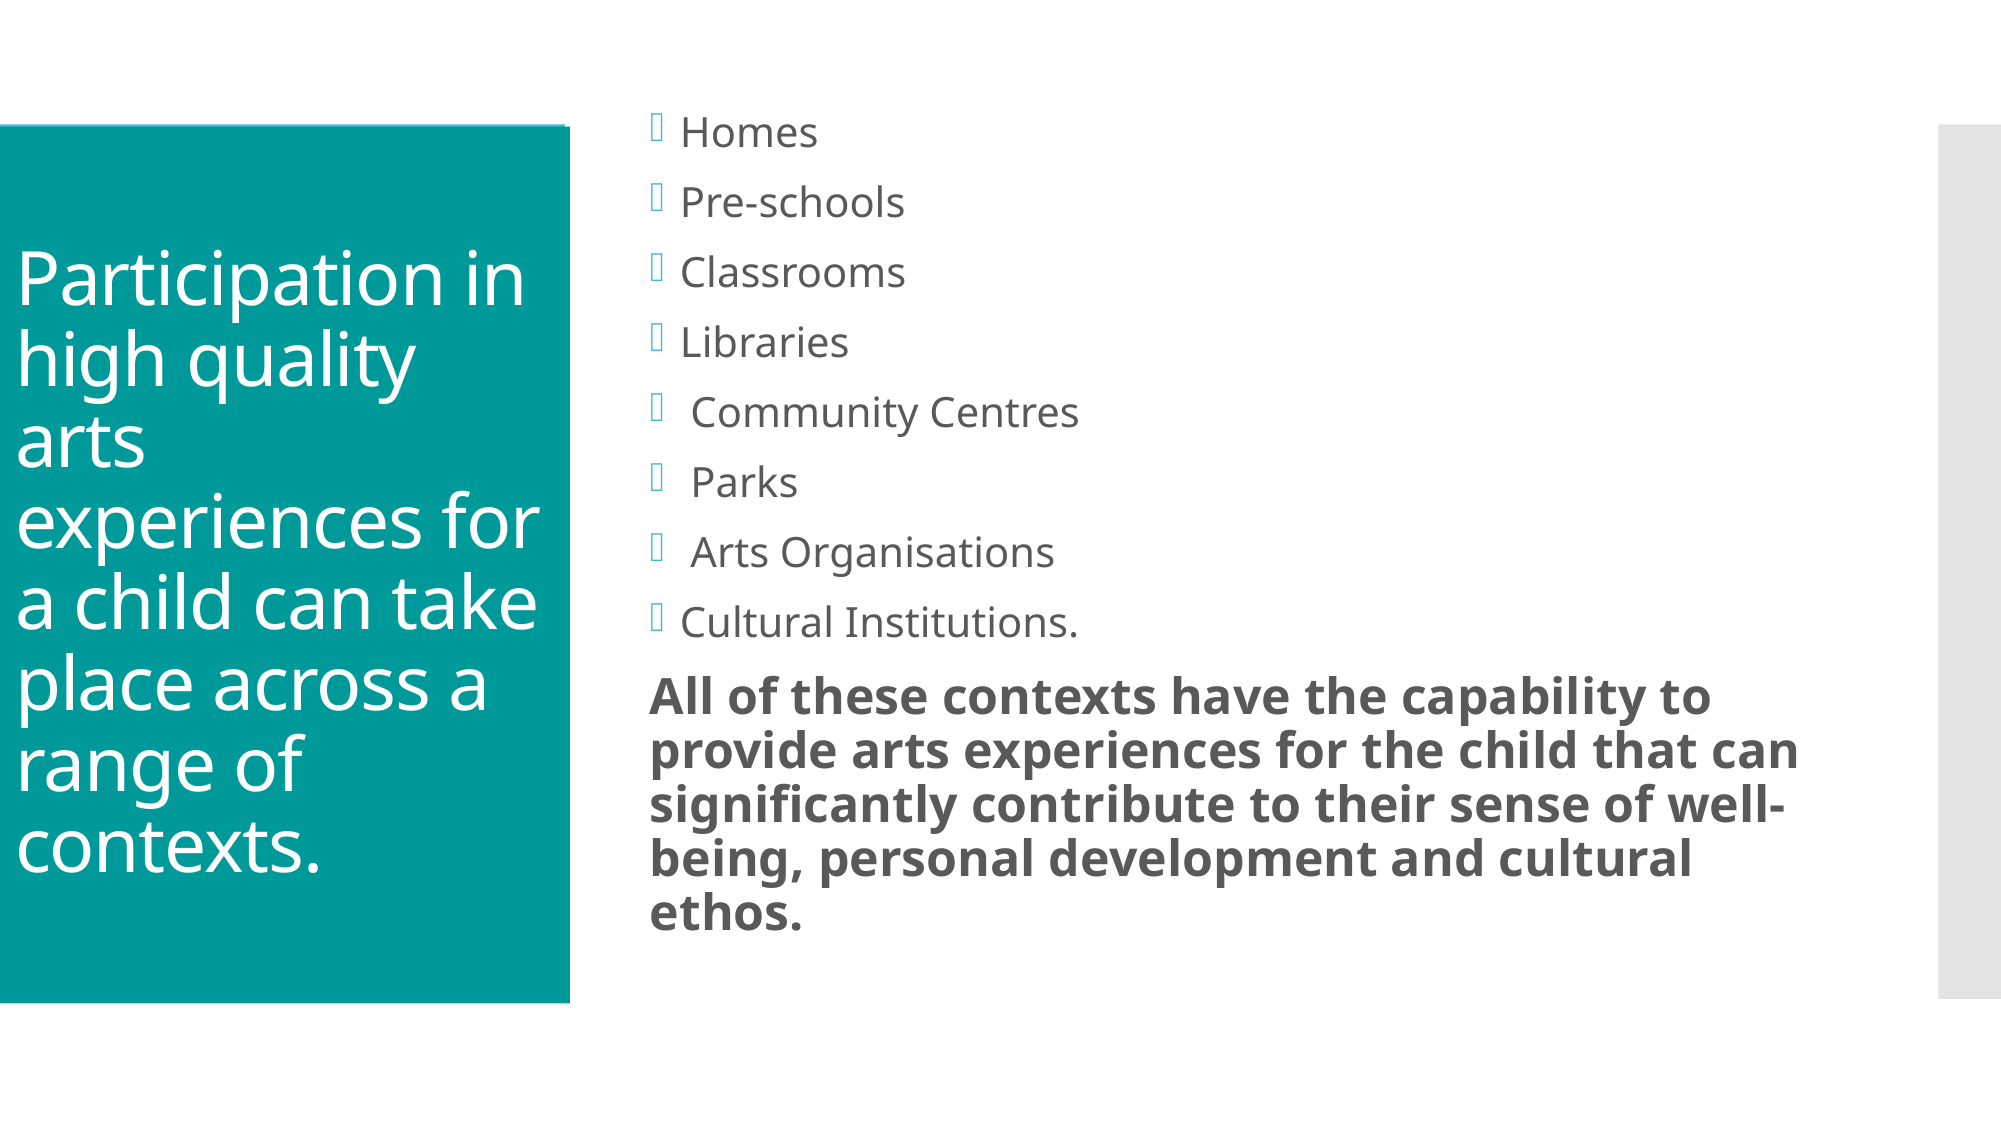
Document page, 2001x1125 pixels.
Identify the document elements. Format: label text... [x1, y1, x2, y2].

title Participation in high quality arts experiences for a child can take place across a range of contexts. [0, 126, 570, 1004]
list Homes Pre-schools Classrooms Libraries Community Centres Parks Arts Organisations Cultural Institutions. All of these contexts have the capability to provide arts experiences for the child that can significantly contribute to their sense of well-being, personal development and cultural ethos. [634, 141, 1835, 982]
